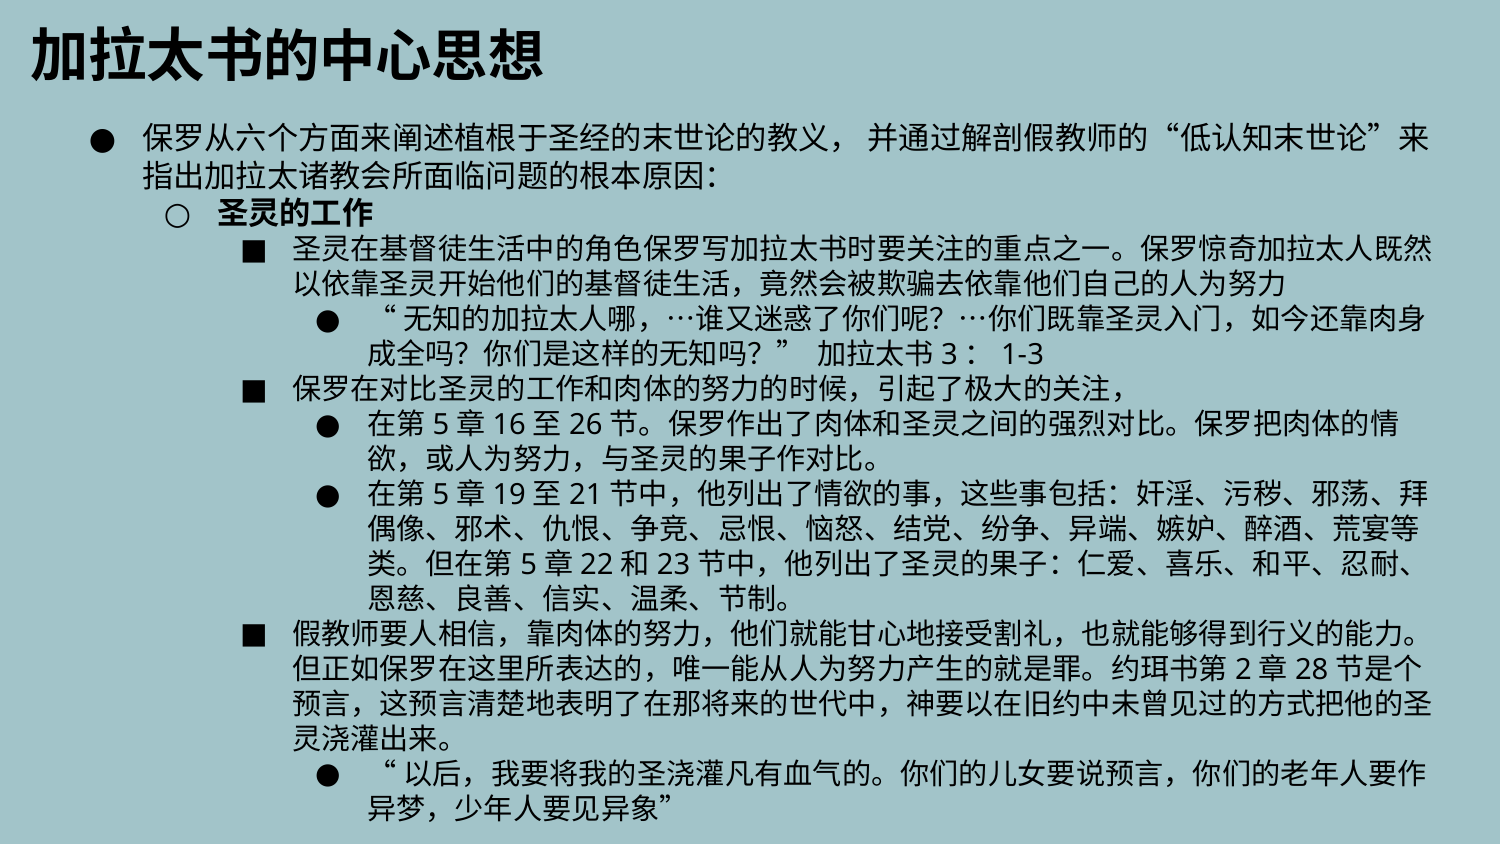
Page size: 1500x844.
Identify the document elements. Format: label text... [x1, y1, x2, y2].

text_box 保罗从六个方面来阐述植根于圣经的末世论的教义， 并通过解剖​​假教师的“低认知末世论”​​来指出加拉太诸教会所面临问题的根本原因： 圣灵的工作 圣灵在基督徒生活中的角色保罗写加拉太书时要关注的重点之一。保罗惊奇加拉太人既然以依靠圣灵开始他们的基督徒生活，竟然会被欺骗去依靠他们自己的人为努力 “无知的加拉太人哪，…谁又迷惑了你们呢？…你们既靠圣灵入门，如今还靠肉身成全吗？你们是这样的无知吗？” 加拉太书3：1-3 保罗在对比圣灵的工作和肉体的努力的时候，引起了极大的关注， 在第5章16至26节。保罗作出了肉体和圣灵之间的强烈对比。保罗把肉体的情欲，或人为努力，与圣灵的果子作对比。 在第5章19至21节中，他列出了情欲的事，这些事包括：奸淫、污秽、邪荡、拜偶像、邪术、仇恨、争竞、忌恨、恼怒、结党、纷争、异端、嫉妒、醉酒、荒宴等类。但在第5章22和23节中，他列出了圣灵的果子：仁爱、喜乐、和平、忍耐、恩慈、良善、信实、温柔、节制。 假教师要人相信，靠肉体的努力，他们就能甘心地接受割礼，也就能够得到行义的能力。但正如保罗在这里所表达的，唯一能从人为努力产生的就是罪。约珥书第2章28节是个预言，这预言清楚地表明了在那将来的世代中，神要以在旧约中未曾见过的方式把他的圣灵浇灌出来。 “以后，我要将我的圣浇灌凡有血气的。你们的儿女要说预言，你们的老年人要作异梦，少年人要见异象” [52, 103, 1455, 844]
list 加拉太书的中心思想 [15, 15, 1461, 91]
